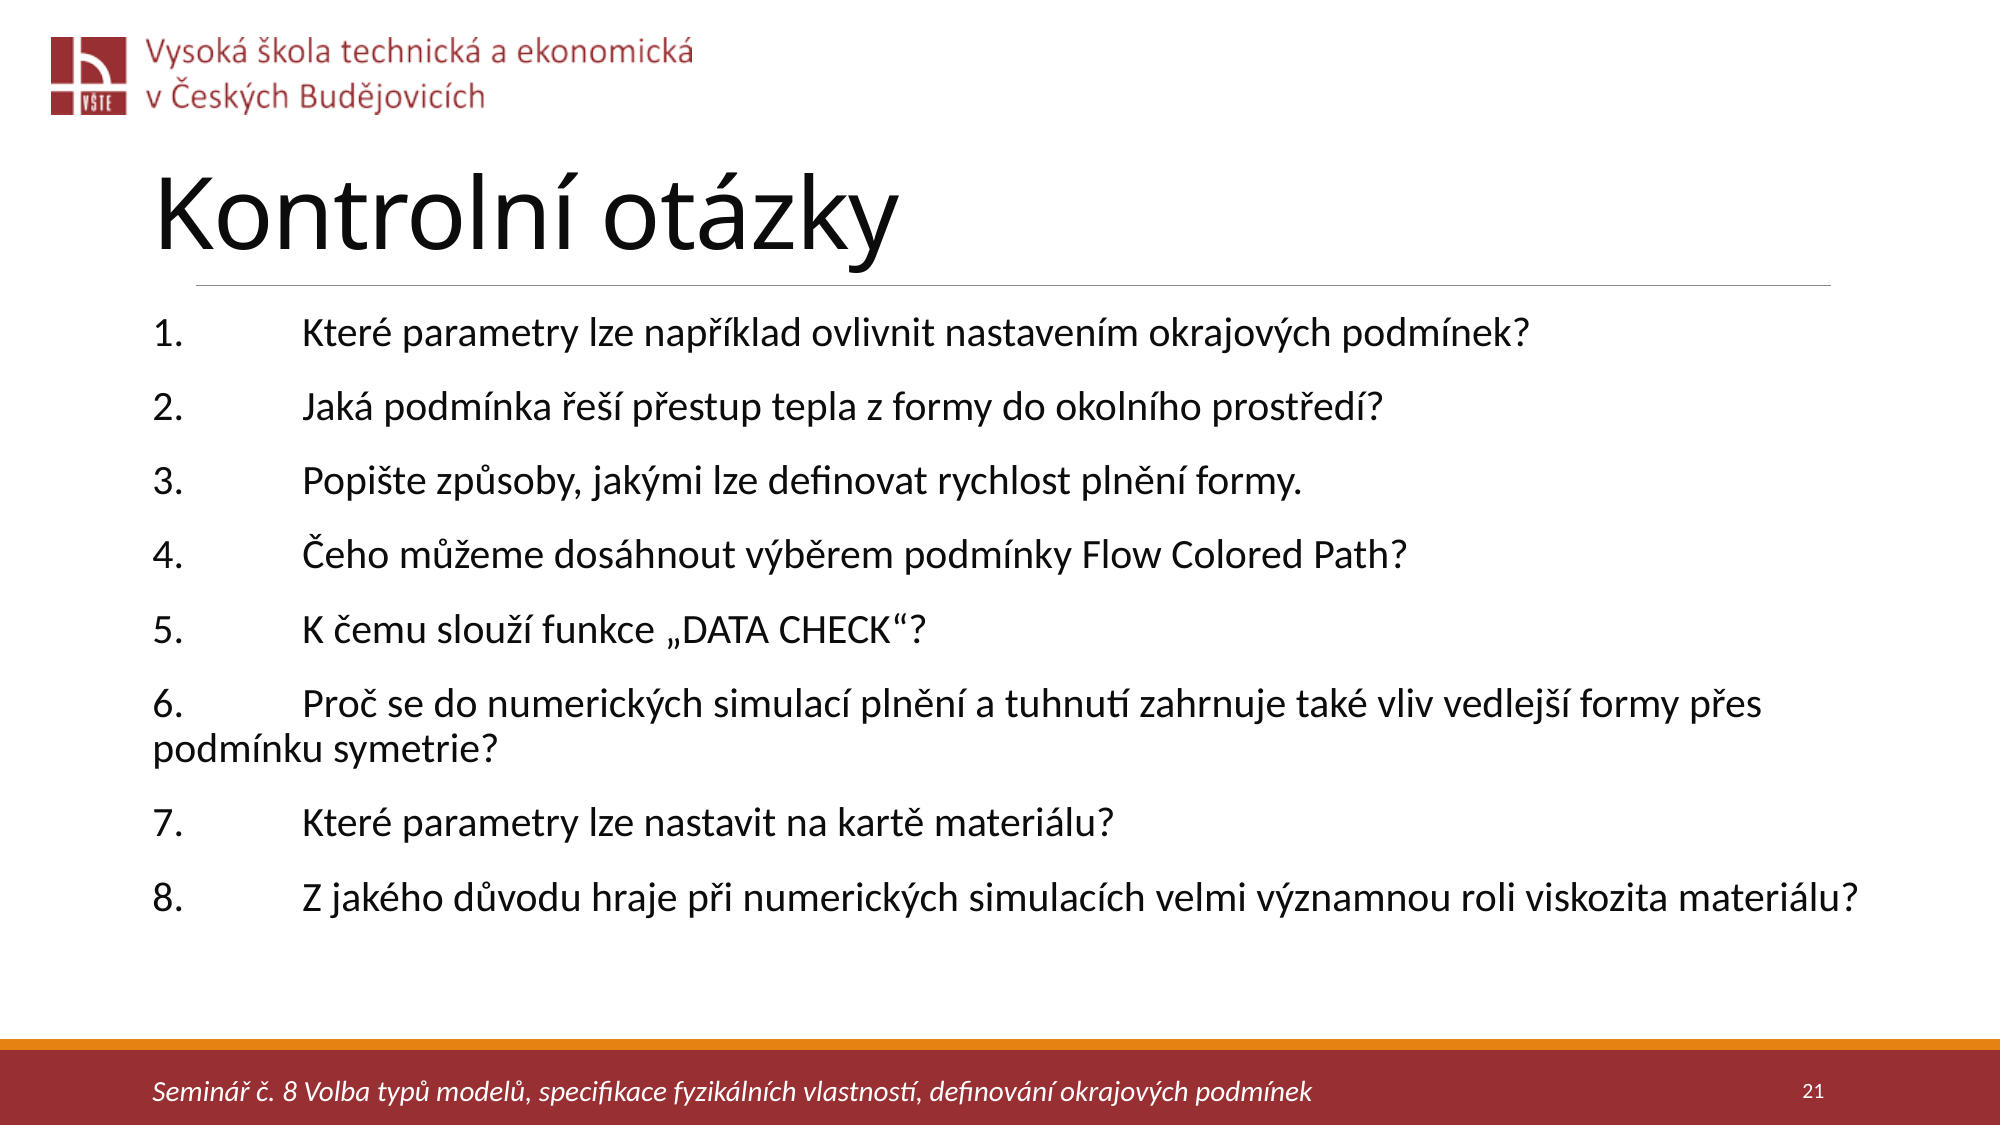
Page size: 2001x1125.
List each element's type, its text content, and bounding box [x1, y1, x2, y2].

slide_number 21 [1624, 1059, 1840, 1120]
picture [50, 37, 693, 115]
list 1. Které parametry lze například ovlivnit nastavením okrajových podmínek? 2. Jaká podmínka řeší přestup tepla z formy do okolního prostředí? 3. Popište způsoby, jakými lze definovat rychlost plnění formy. 4. Čeho můžeme dosáhnout výběrem podmínky Flow Colored Path? 5. K čemu slouží funkce „DATA CHECK“? 6. Proč se do numerických simulací plnění a tuhnutí zahrnuje také vliv vedlejší formy přes podmínku symetrie? 7. Které parametry lze nastavit na kartě materiálu? 8. Z jakého důvodu hraje při numerických simulacích velmi významnou roli viskozita materiálu? [137, 302, 1863, 1021]
title Kontrolní otázky [137, 136, 1863, 278]
footer Seminář č. 8 Volba typů modelů, specifikace fyzikálních vlastností, definování okrajových podmínek [137, 1059, 1437, 1120]
